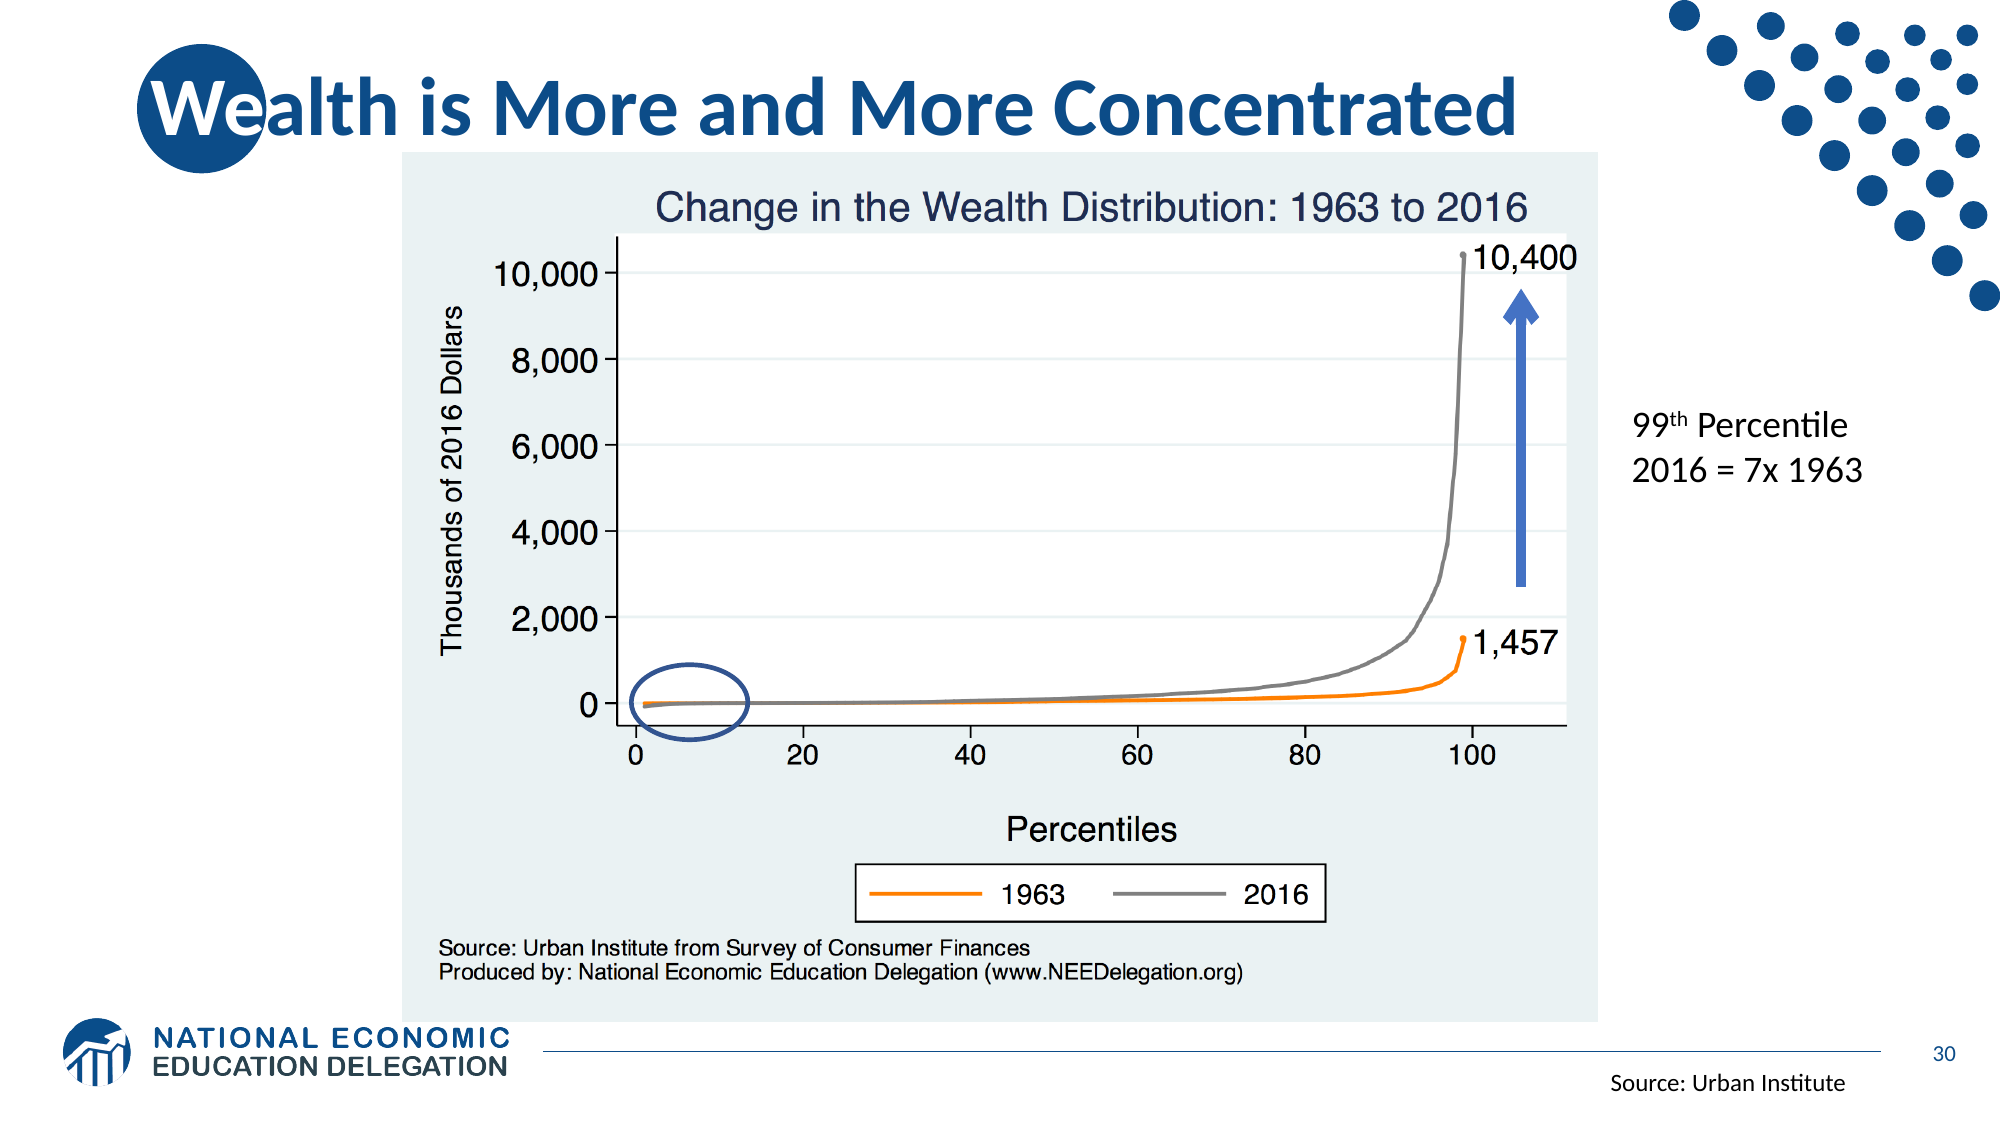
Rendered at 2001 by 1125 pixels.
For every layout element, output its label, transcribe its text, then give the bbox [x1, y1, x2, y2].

text_box 99th Percentile 2016 = 7x 1963 [1616, 392, 1879, 498]
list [402, 152, 1598, 1022]
title Wealth is More and More Concentrated [135, 0, 1861, 218]
text_box Source: Urban Institute [1595, 1059, 1862, 1104]
slide_number 30 [1521, 1022, 1972, 1082]
picture [55, 1013, 520, 1091]
